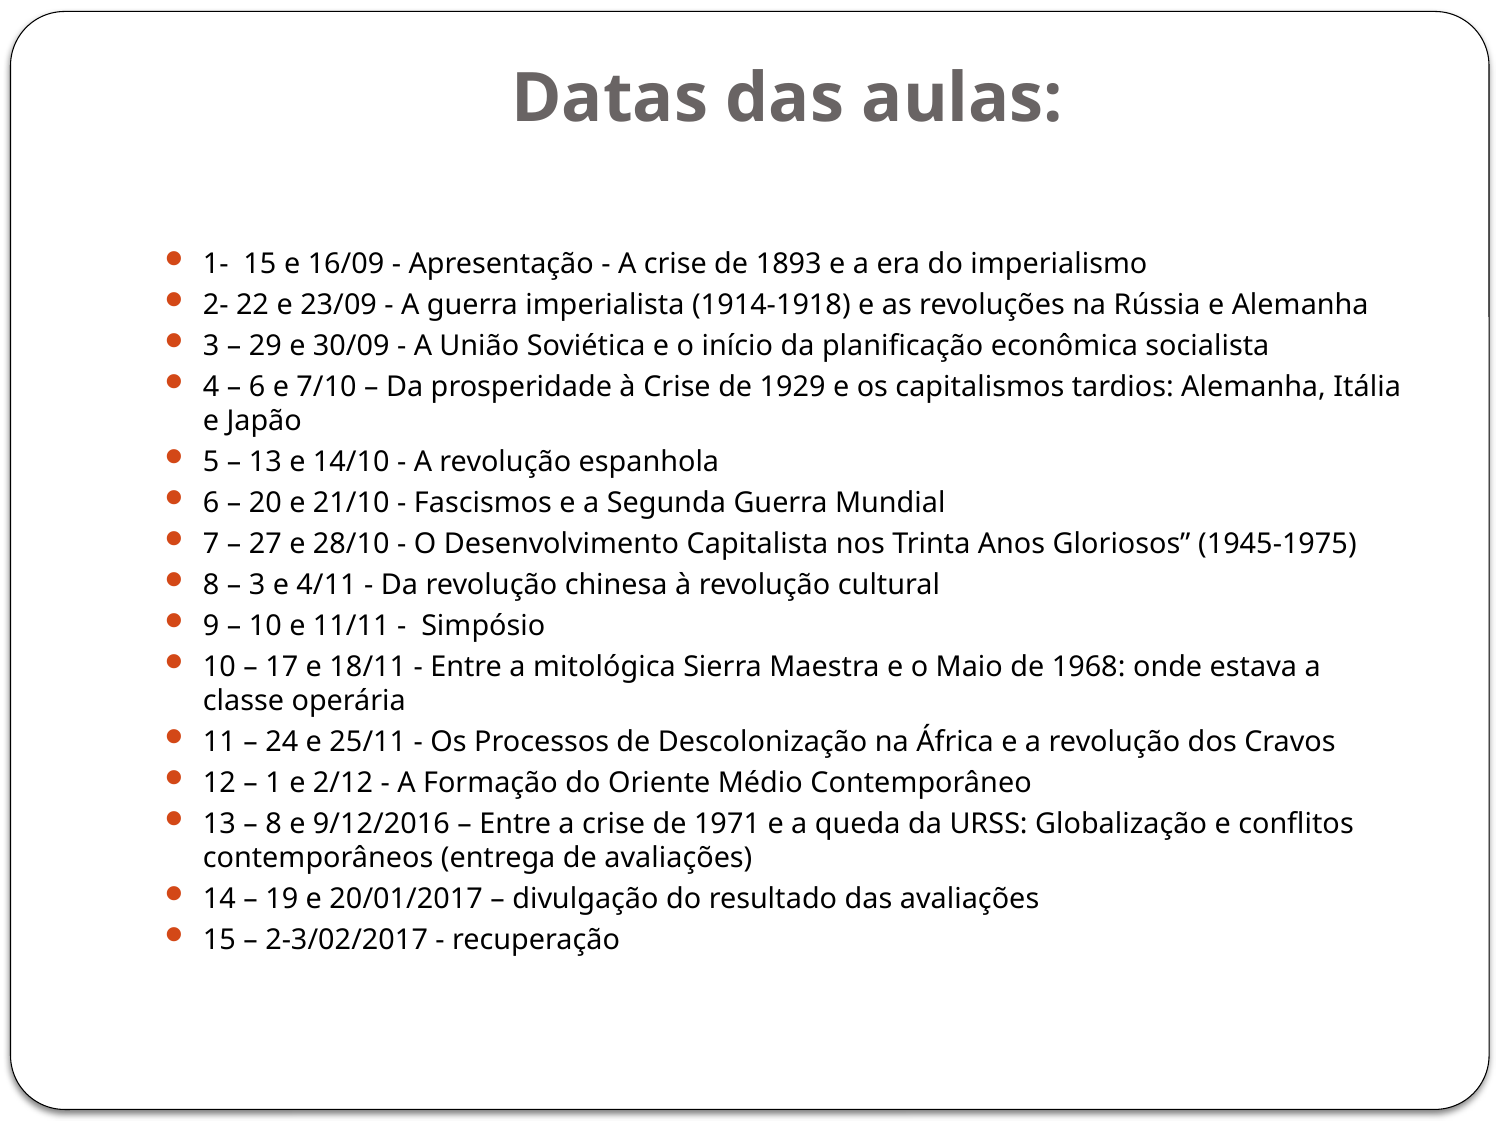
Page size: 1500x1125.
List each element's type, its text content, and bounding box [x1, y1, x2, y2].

list 1- 15 e 16/09 - Apresentação - A crise de 1893 e a era do imperialismo 2- 22 e 23/09 - A guerra imperialista (1914-1918) e as revoluções na Rússia e Alemanha 3 – 29 e 30/09 - A União Soviética e o início da planificação econômica socialista 4 – 6 e 7/10 – Da prosperidade à Crise de 1929 e os capitalismos tardios: Alemanha, Itália e Japão 5 – 13 e 14/10 - A revolução espanhola 6 – 20 e 21/10 - Fascismos e a Segunda Guerra Mundial 7 – 27 e 28/10 - O Desenvolvimento Capitalista nos Trinta Anos Gloriosos” (1945-1975) 8 – 3 e 4/11 - Da revolução chinesa à revolução cultural 9 – 10 e 11/11 - Simpósio 10 – 17 e 18/11 - Entre a mitológica Sierra Maestra e o Maio de 1968: onde estava a classe operária 11 – 24 e 25/11 - Os Processos de Descolonização na África e a revolução dos Cravos 12 – 1 e 2/12 - A Formação do Oriente Médio Contemporâneo 13 – 8 e 9/12/2016 – Entre a crise de 1971 e a queda da URSS: Globalização e conflitos contemporâneos (entrega de avaliações) 14 – 19 e 20/01/2017 – divulgação do resultado das avaliações 15 – 2-3/02/2017 - recuperação [150, 237, 1425, 988]
title Datas das aulas: [150, 45, 1425, 233]
